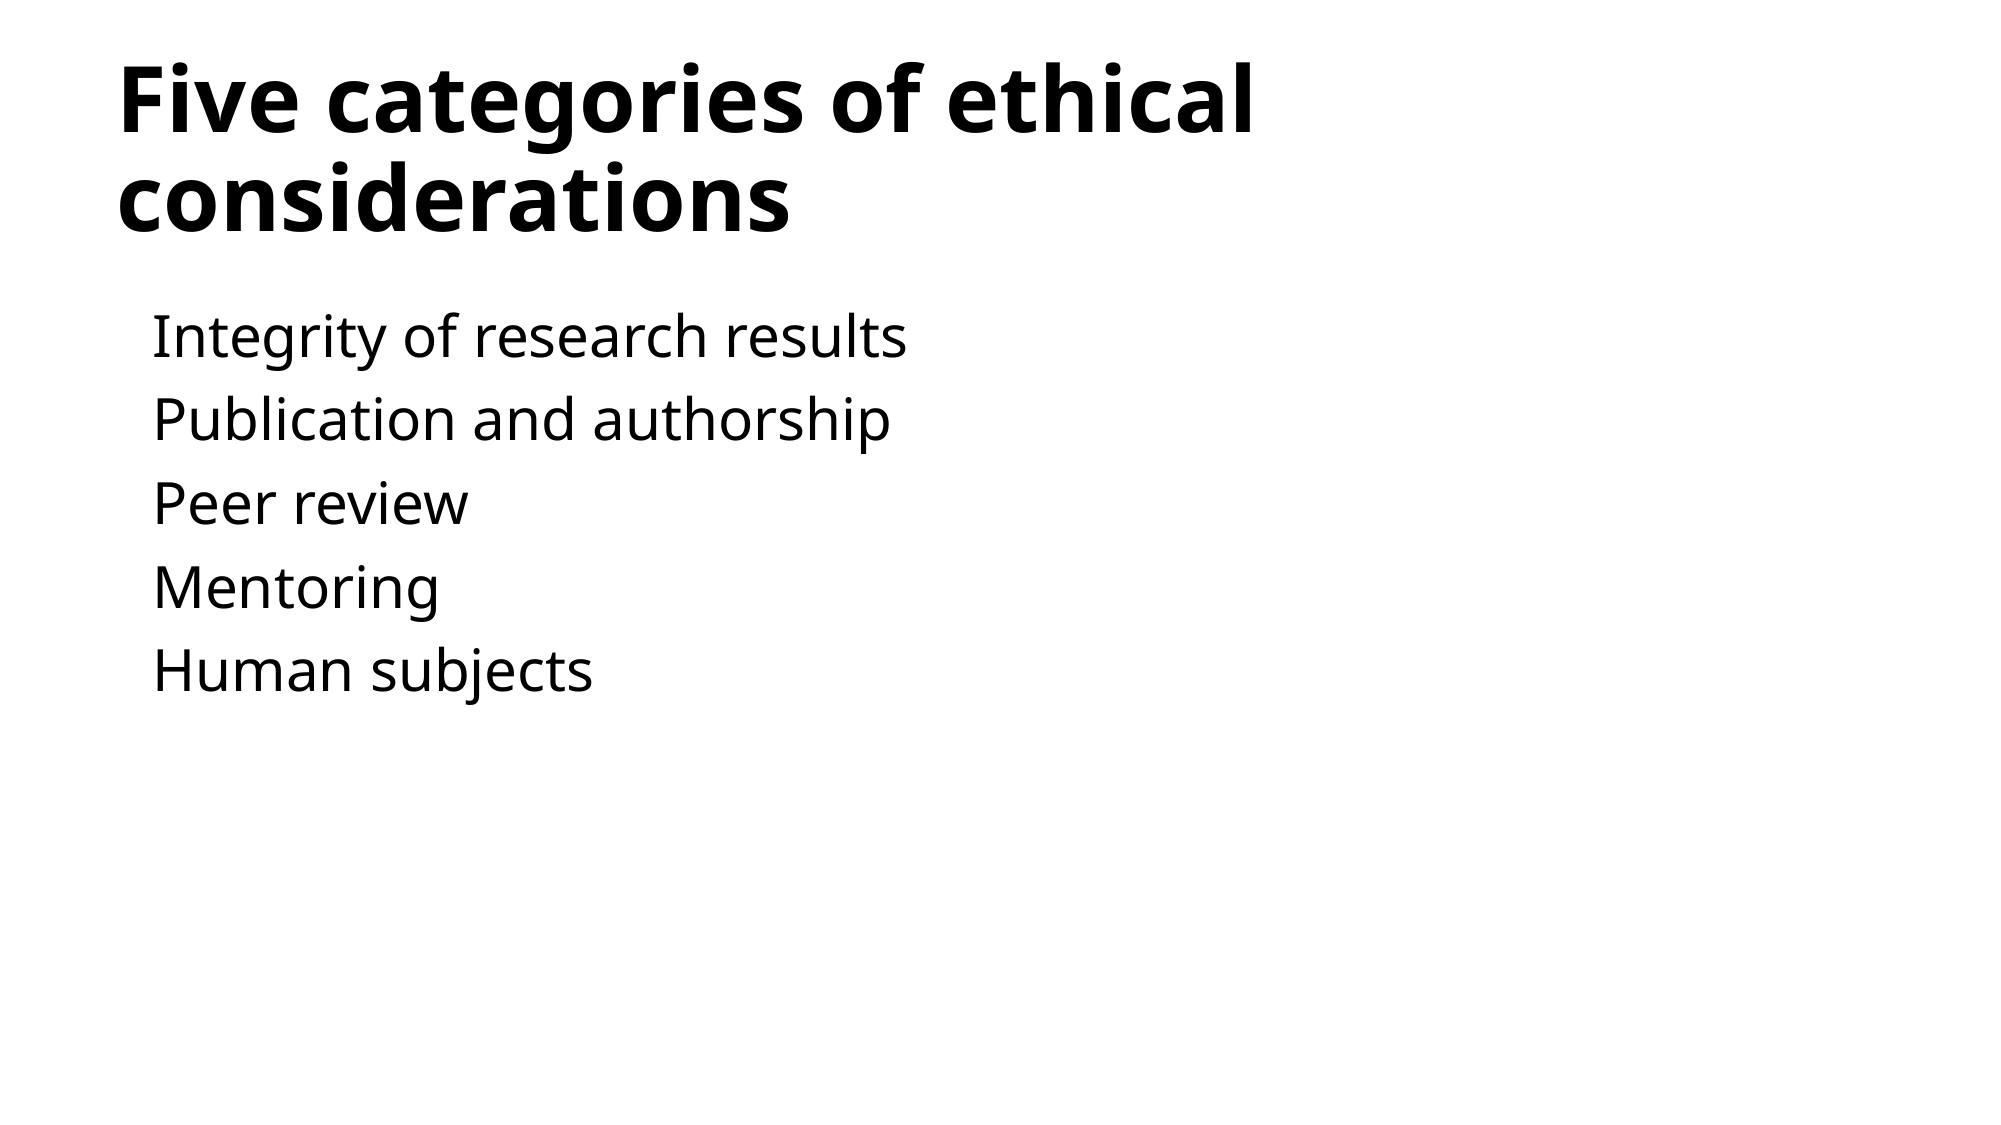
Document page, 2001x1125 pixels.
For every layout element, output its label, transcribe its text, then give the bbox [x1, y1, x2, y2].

list Integrity of research results Publication and authorship Peer review Mentoring Human subjects [137, 299, 1863, 1014]
title Five categories of ethical considerations [101, 43, 1902, 262]
